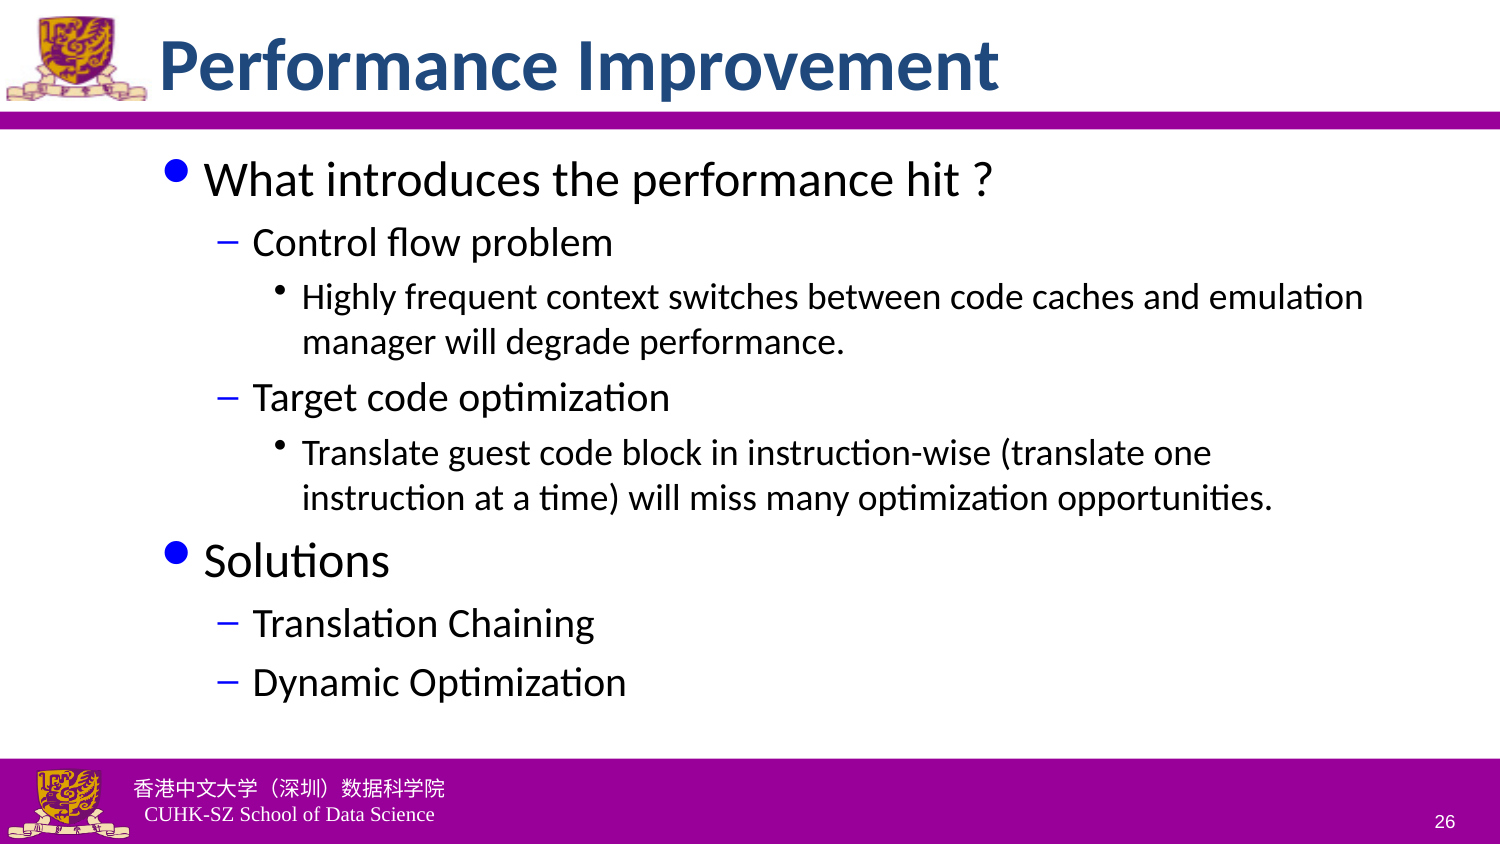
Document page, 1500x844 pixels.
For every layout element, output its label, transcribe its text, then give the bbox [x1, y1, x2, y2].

list What introduces the performance hit ? Control flow problem Highly frequent context switches between code caches and emulation manager will degrade performance. Target code optimization Translate guest code block in instruction-wise (translate one instruction at a time) will miss many optimization opportunities. Solutions Translation Chaining Dynamic Optimization [146, 138, 1383, 742]
picture [7, 768, 130, 839]
title Performance Improvement [144, 17, 1424, 104]
slide_number 26 [1120, 802, 1471, 844]
picture [5, 15, 152, 101]
